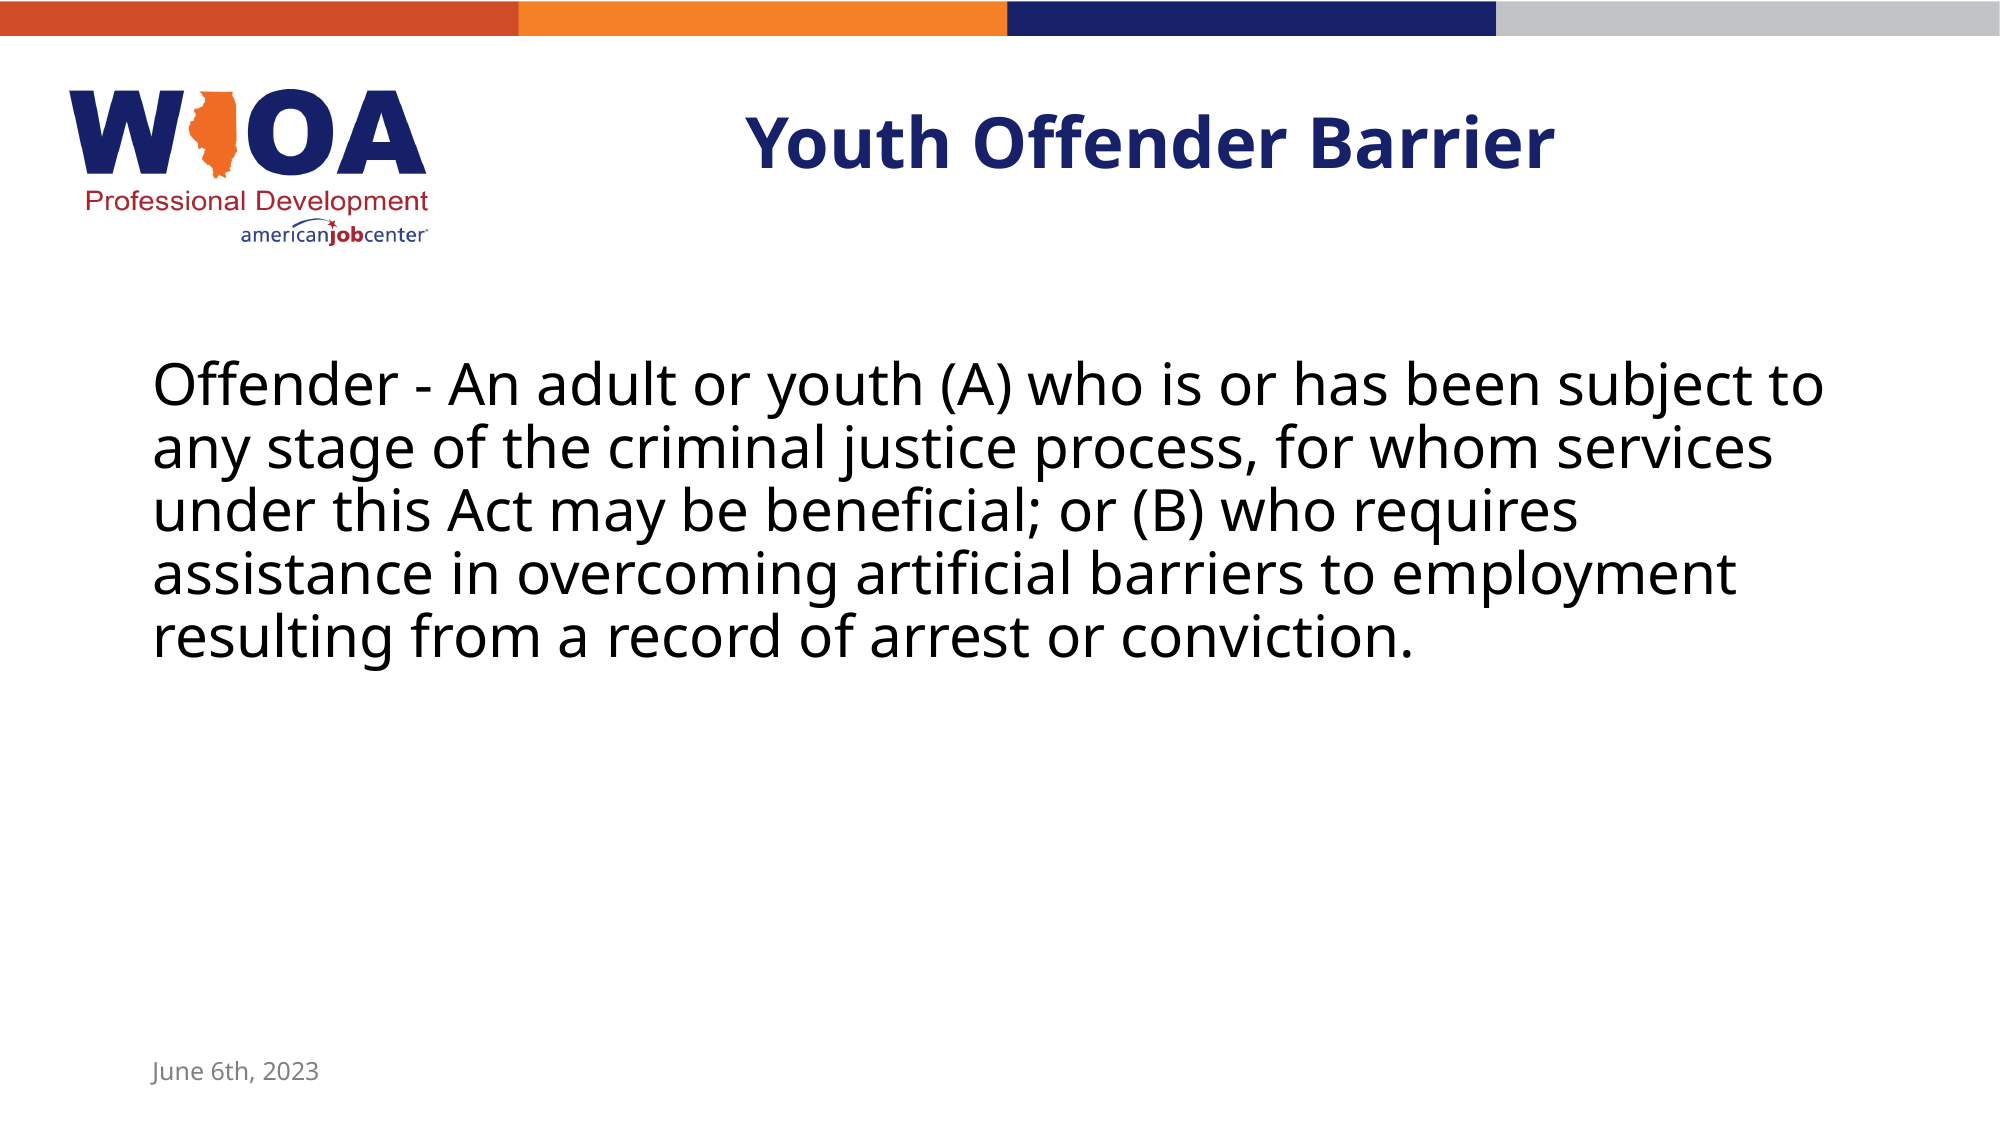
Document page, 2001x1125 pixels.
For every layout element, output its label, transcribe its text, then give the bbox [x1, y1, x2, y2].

picture [0, 0, 2000, 1125]
list Offender - An adult or youth (A) who is or has been subject to any stage of the criminal justice process, for whom services under this Act may be beneficial; or (B) who requires assistance in overcoming artificial barriers to employment resulting from a record of arrest or conviction. [137, 347, 1863, 1014]
footer June 6th, 2023 [137, 1042, 1338, 1103]
title Youth Offender Barrier [526, 100, 1777, 193]
